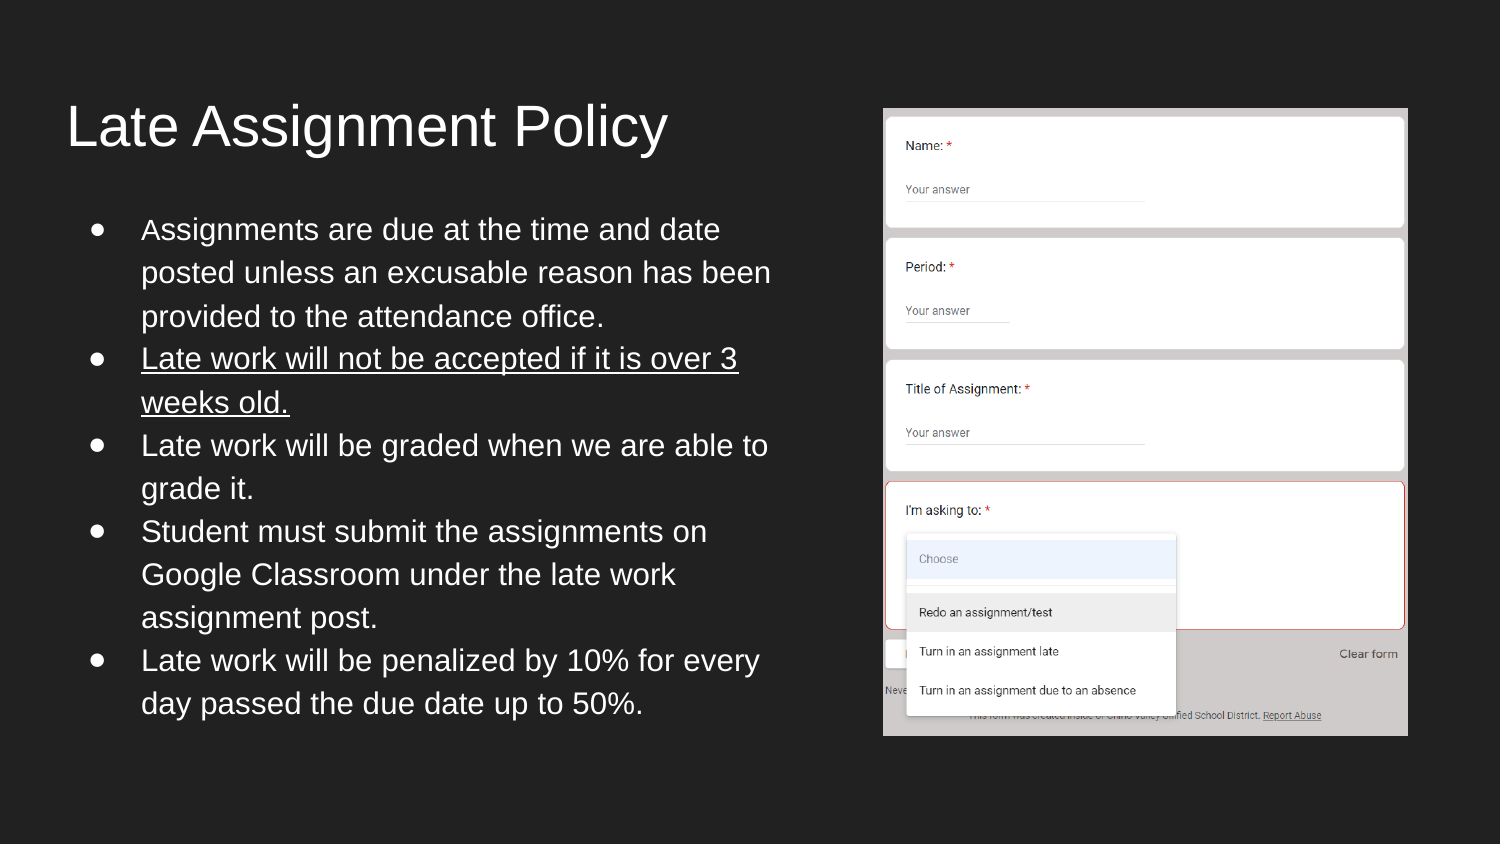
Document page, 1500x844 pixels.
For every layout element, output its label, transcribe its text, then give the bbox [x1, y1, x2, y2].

title Late Assignment Policy [51, 72, 1449, 167]
picture [882, 108, 1408, 736]
list Assignments are due at the time and date posted unless an excusable reason has been provided to the attendance office. Late work will not be accepted if it is over 3 weeks old. Late work will be graded when we are able to grade it. Student must submit the assignments on Google Classroom under the late work assignment post. Late work will be penalized by 10% for every day passed the due date up to 50%. [51, 189, 830, 750]
